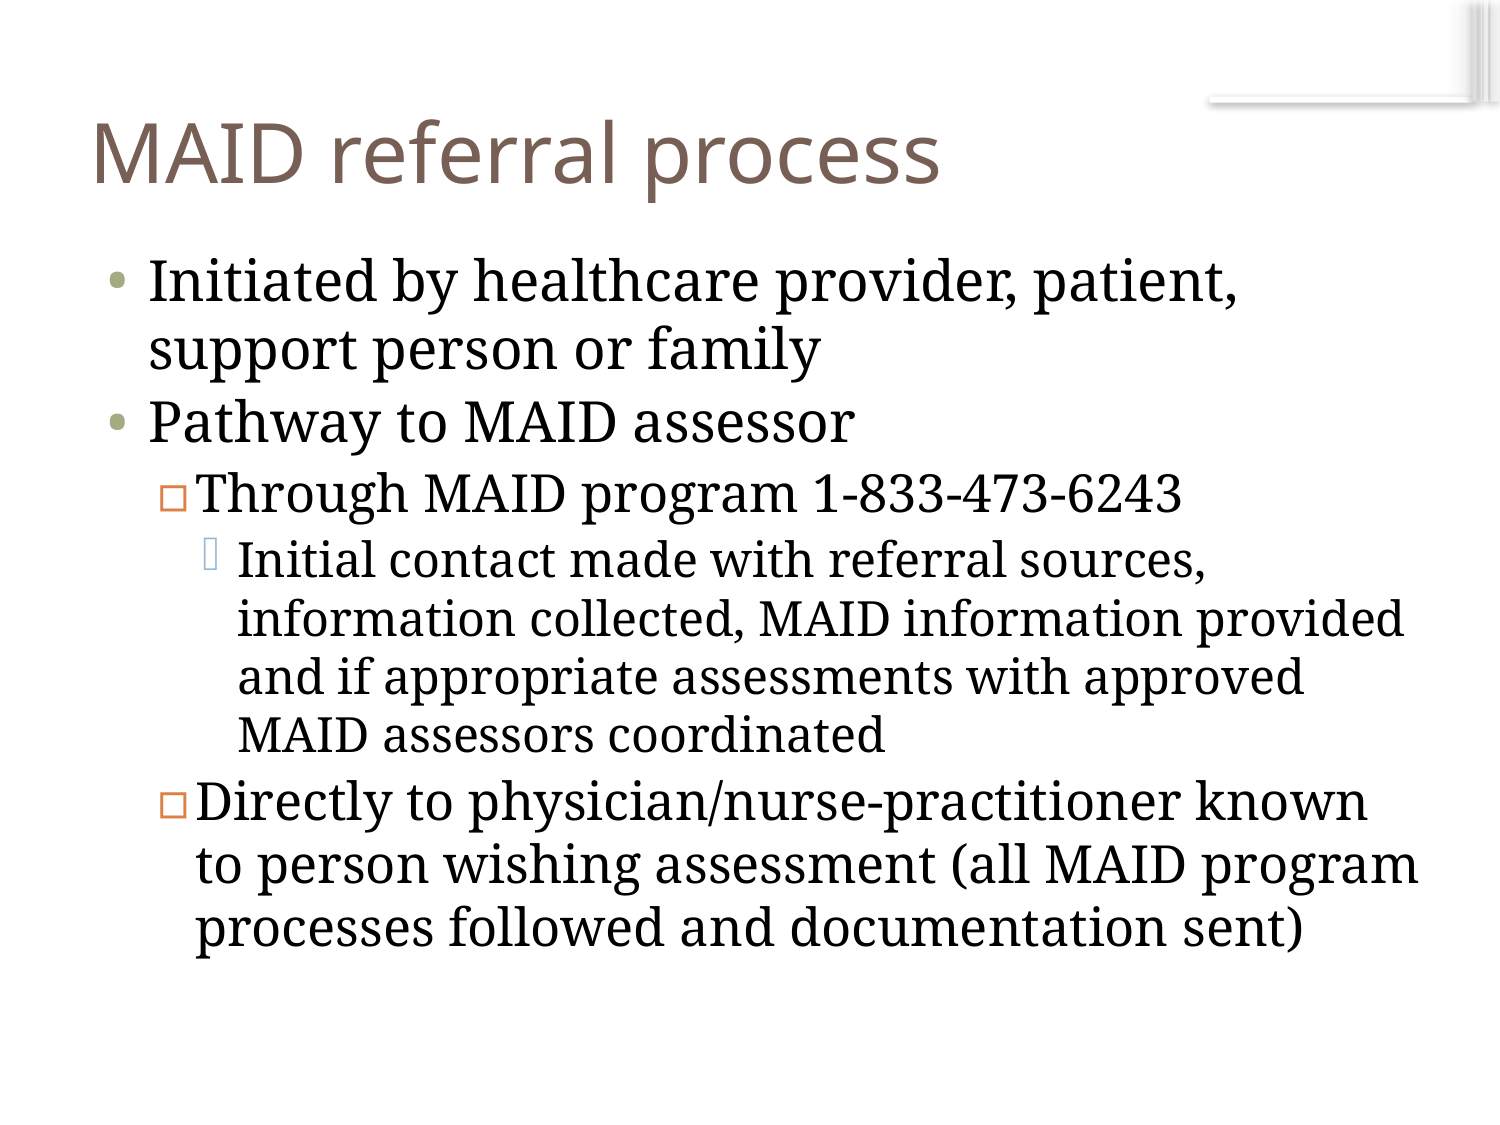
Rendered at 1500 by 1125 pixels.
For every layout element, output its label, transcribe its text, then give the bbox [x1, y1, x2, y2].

title MAID referral process [75, 62, 1425, 237]
list Initiated by healthcare provider, patient, support person or family Pathway to MAID assessor Through MAID program 1-833-473-6243 Initial contact made with referral sources, information collected, MAID information provided and if appropriate assessments with approved MAID assessors coordinated Directly to physician/nurse-practitioner known to person wishing assessment (all MAID program processes followed and documentation sent) [75, 237, 1438, 1013]
